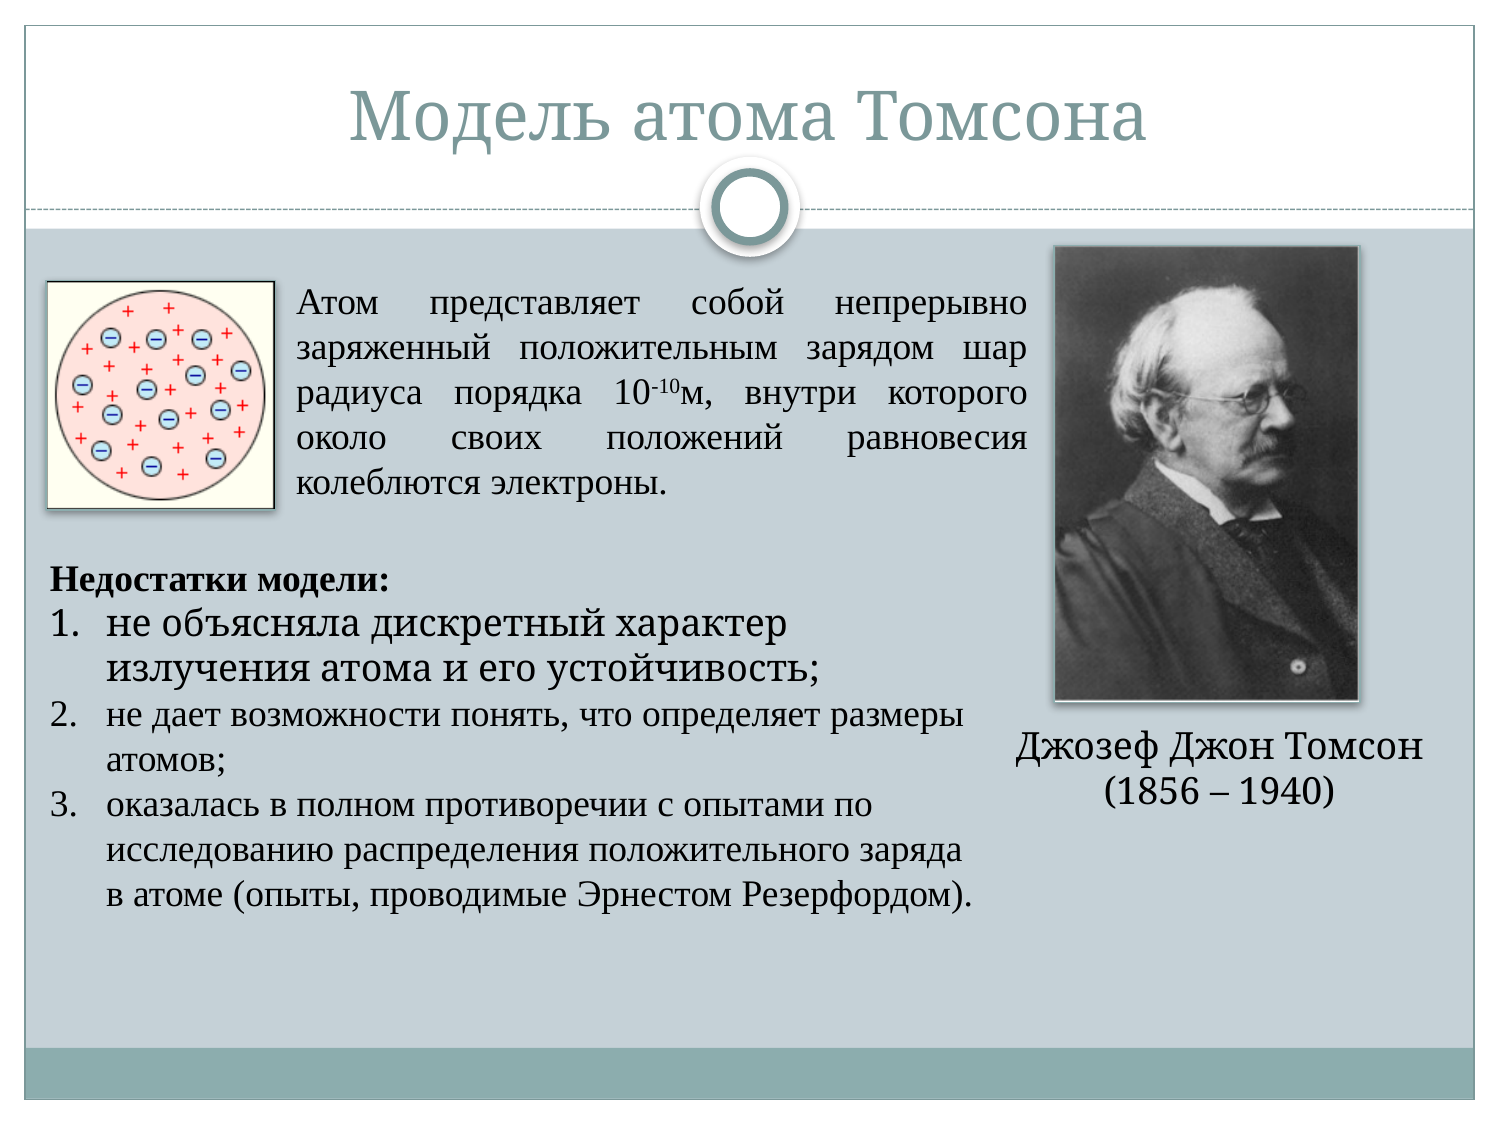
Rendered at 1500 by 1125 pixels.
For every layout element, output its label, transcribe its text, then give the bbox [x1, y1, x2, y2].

text_box Атом представляет собой непрерывно заряженный положительным зарядом шар радиуса порядка 10-10м, внутри которого около своих положений равновесия колеблются электроны. [281, 269, 1043, 510]
text_box Джозеф Джон Томсон (1856 – 1940) [1000, 714, 1439, 820]
title Модель атома Томсона [49, 37, 1450, 163]
picture [46, 280, 276, 510]
text_box Недостатки модели: не объясняла дискретный характер излучения атома и его устойчивость; не дает возможности понять, что определяет размеры атомов; оказалась в полном противоречии с опытами по исследованию распределения положительного заряда в атоме (опыты, проводимые Эрнестом Резерфордом). [35, 547, 996, 922]
picture [1054, 245, 1360, 703]
